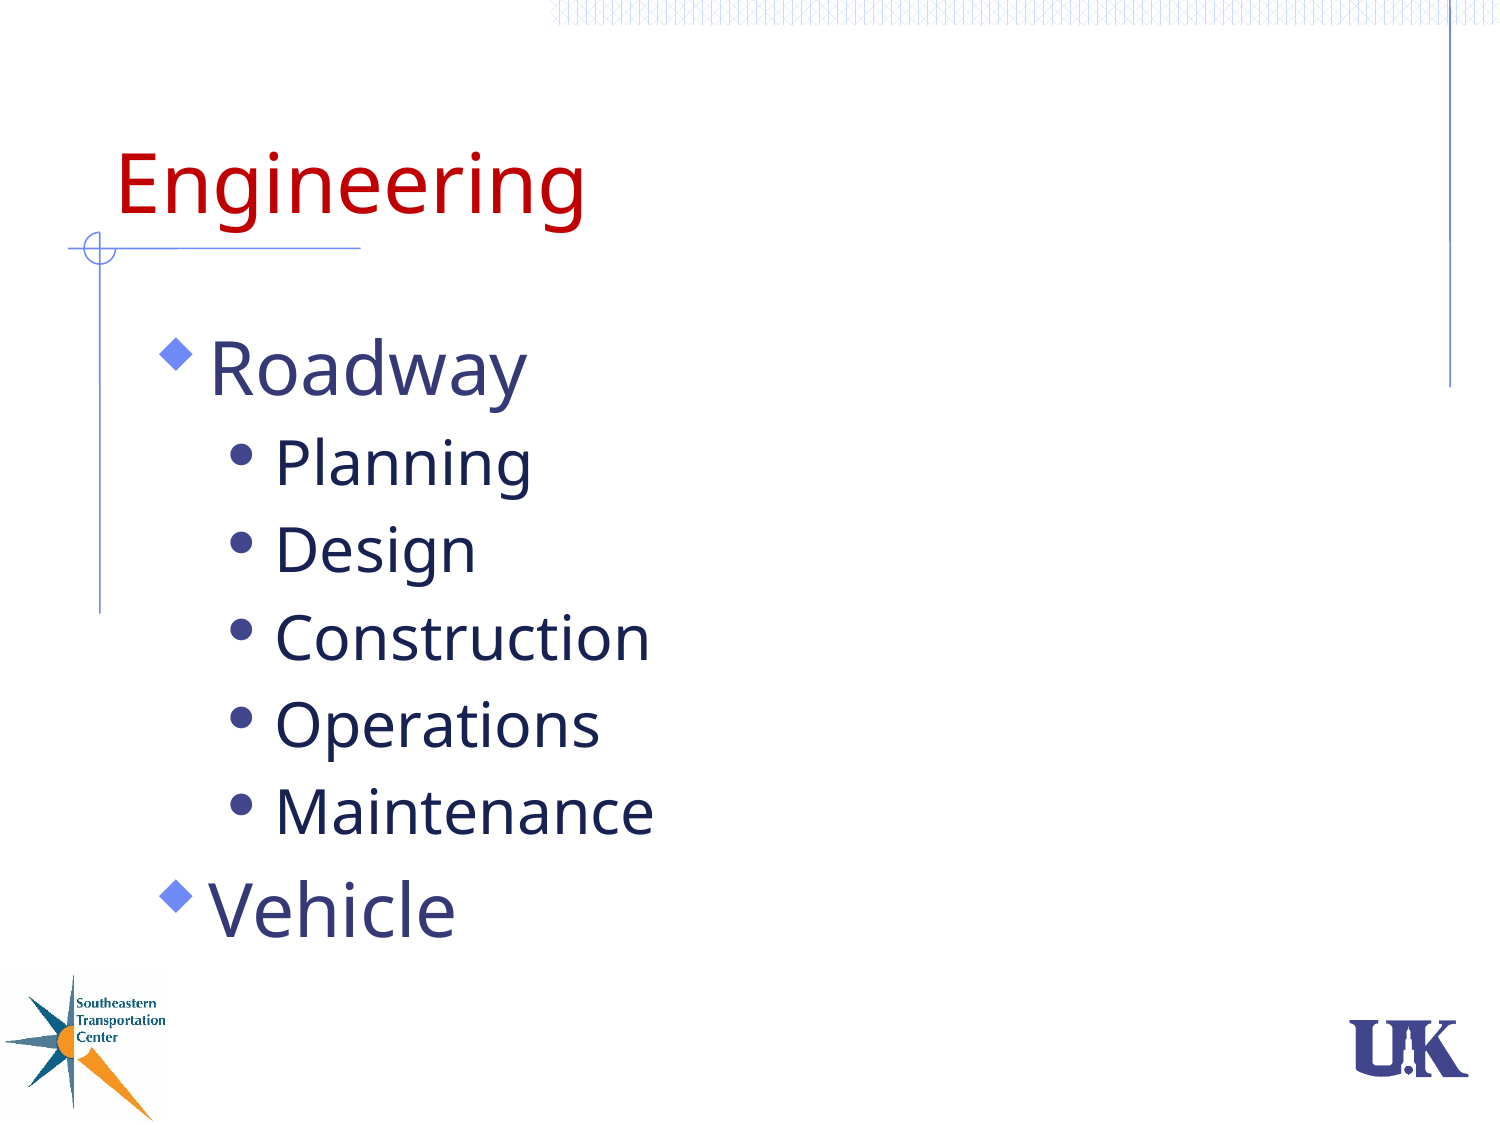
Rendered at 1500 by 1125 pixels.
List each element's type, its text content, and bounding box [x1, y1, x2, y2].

list Roadway Planning Design Construction Operations Maintenance Vehicle [137, 312, 1413, 988]
picture [3, 969, 165, 1122]
title Engineering [99, 50, 1375, 238]
